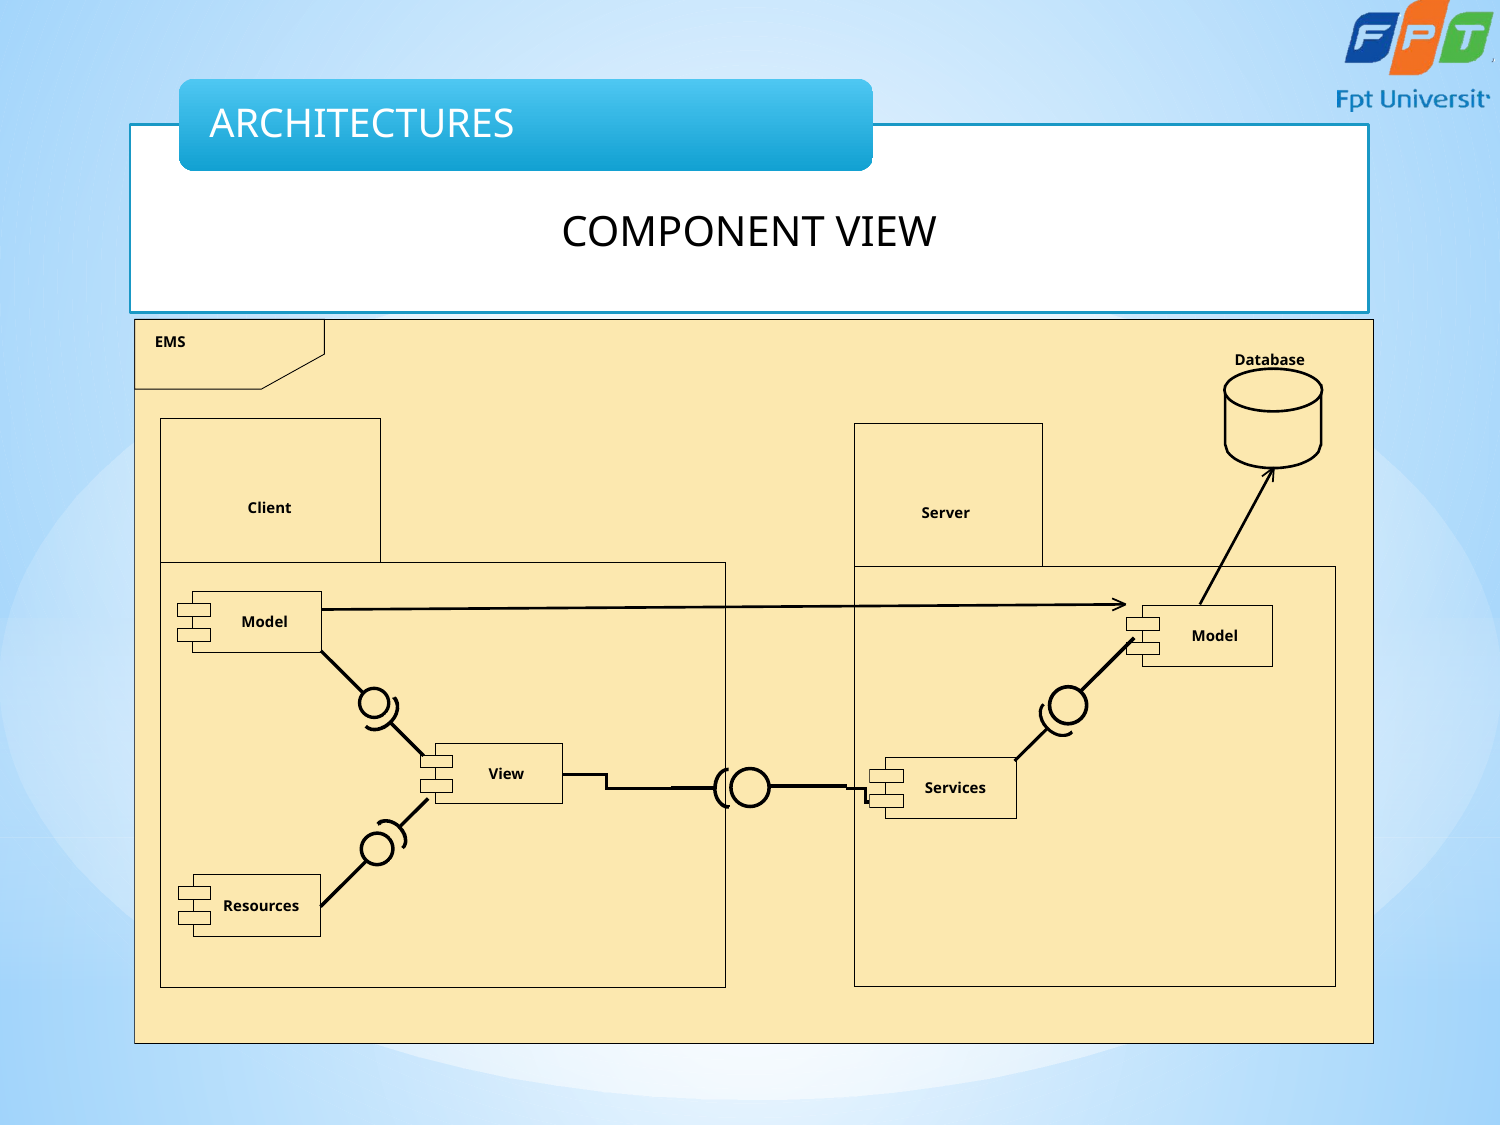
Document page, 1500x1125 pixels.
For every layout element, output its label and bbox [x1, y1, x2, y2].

picture [1336, 0, 1500, 113]
picture [129, 314, 1400, 1063]
text_box [129, 78, 1369, 312]
